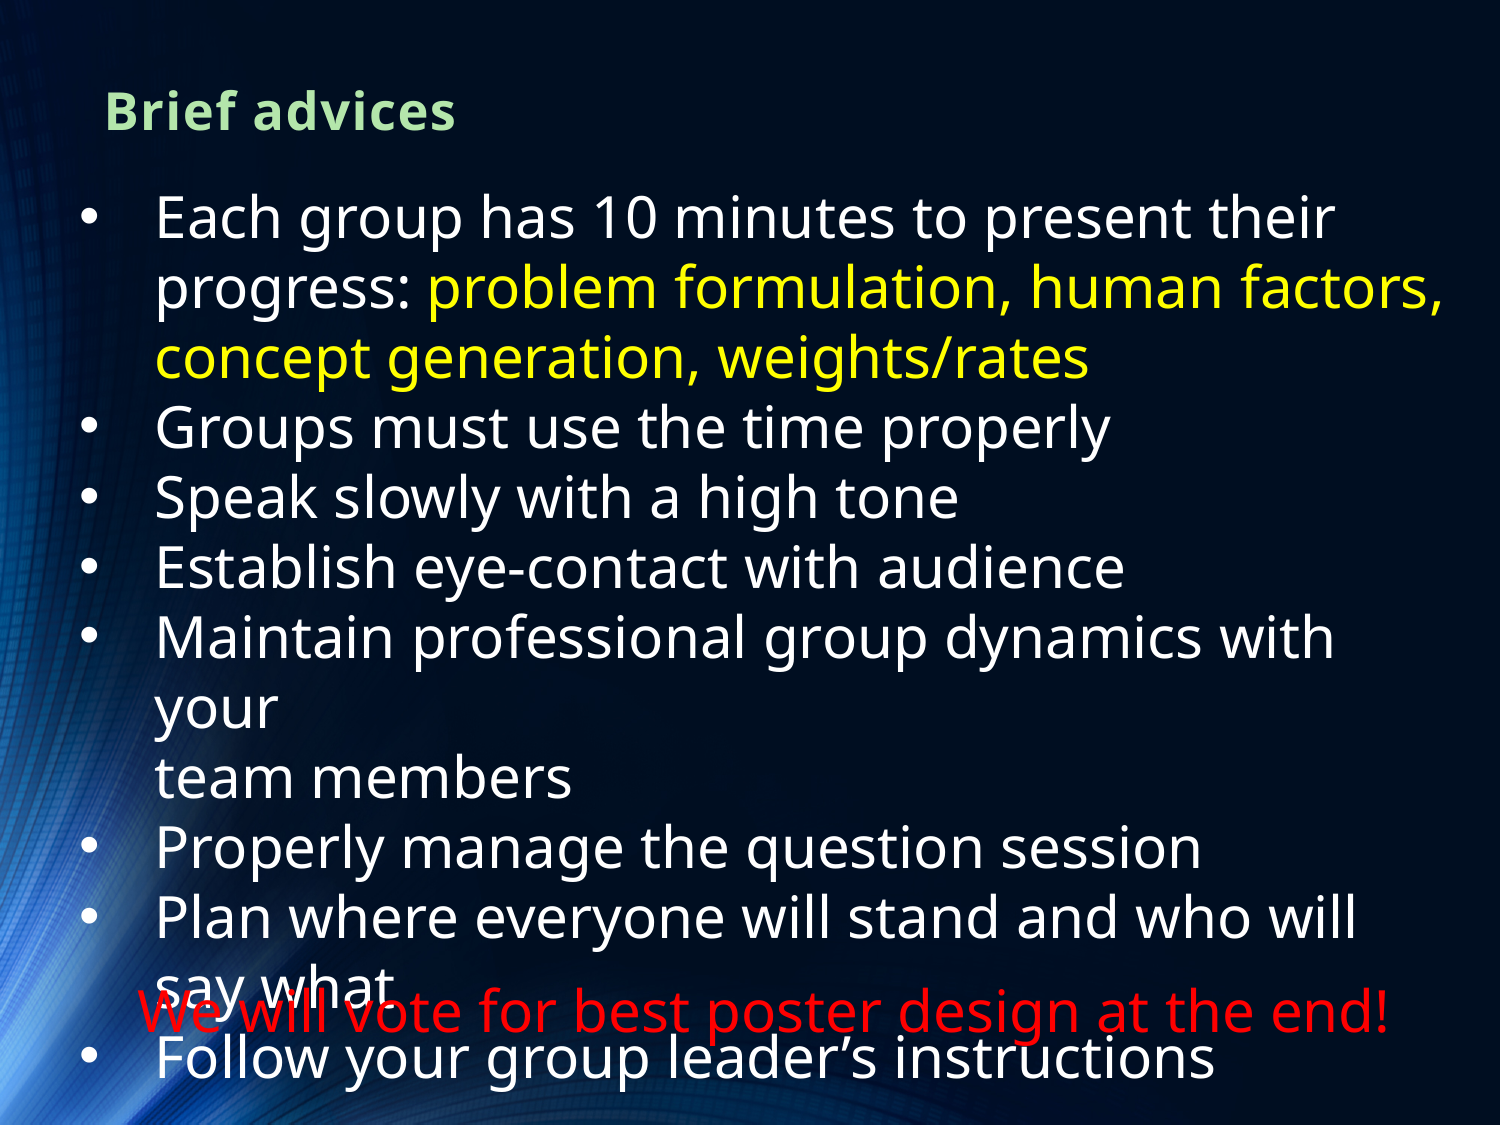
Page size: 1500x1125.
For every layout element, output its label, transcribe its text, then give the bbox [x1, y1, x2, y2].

picture [0, 0, 1500, 1125]
text_box Each group has 10 minutes to present their progress: problem formulation, human factors, concept generation, weights/rates Groups must use the time properly Speak slowly with a high tone Establish eye-contact with audience Maintain professional group dynamics with your team members Properly manage the question session Plan where everyone will stand and who will say what Follow your group leader’s instructions [64, 172, 1471, 1098]
title Brief advices [88, 30, 491, 150]
text_box We will vote for best poster design at the end! [123, 966, 1406, 1052]
